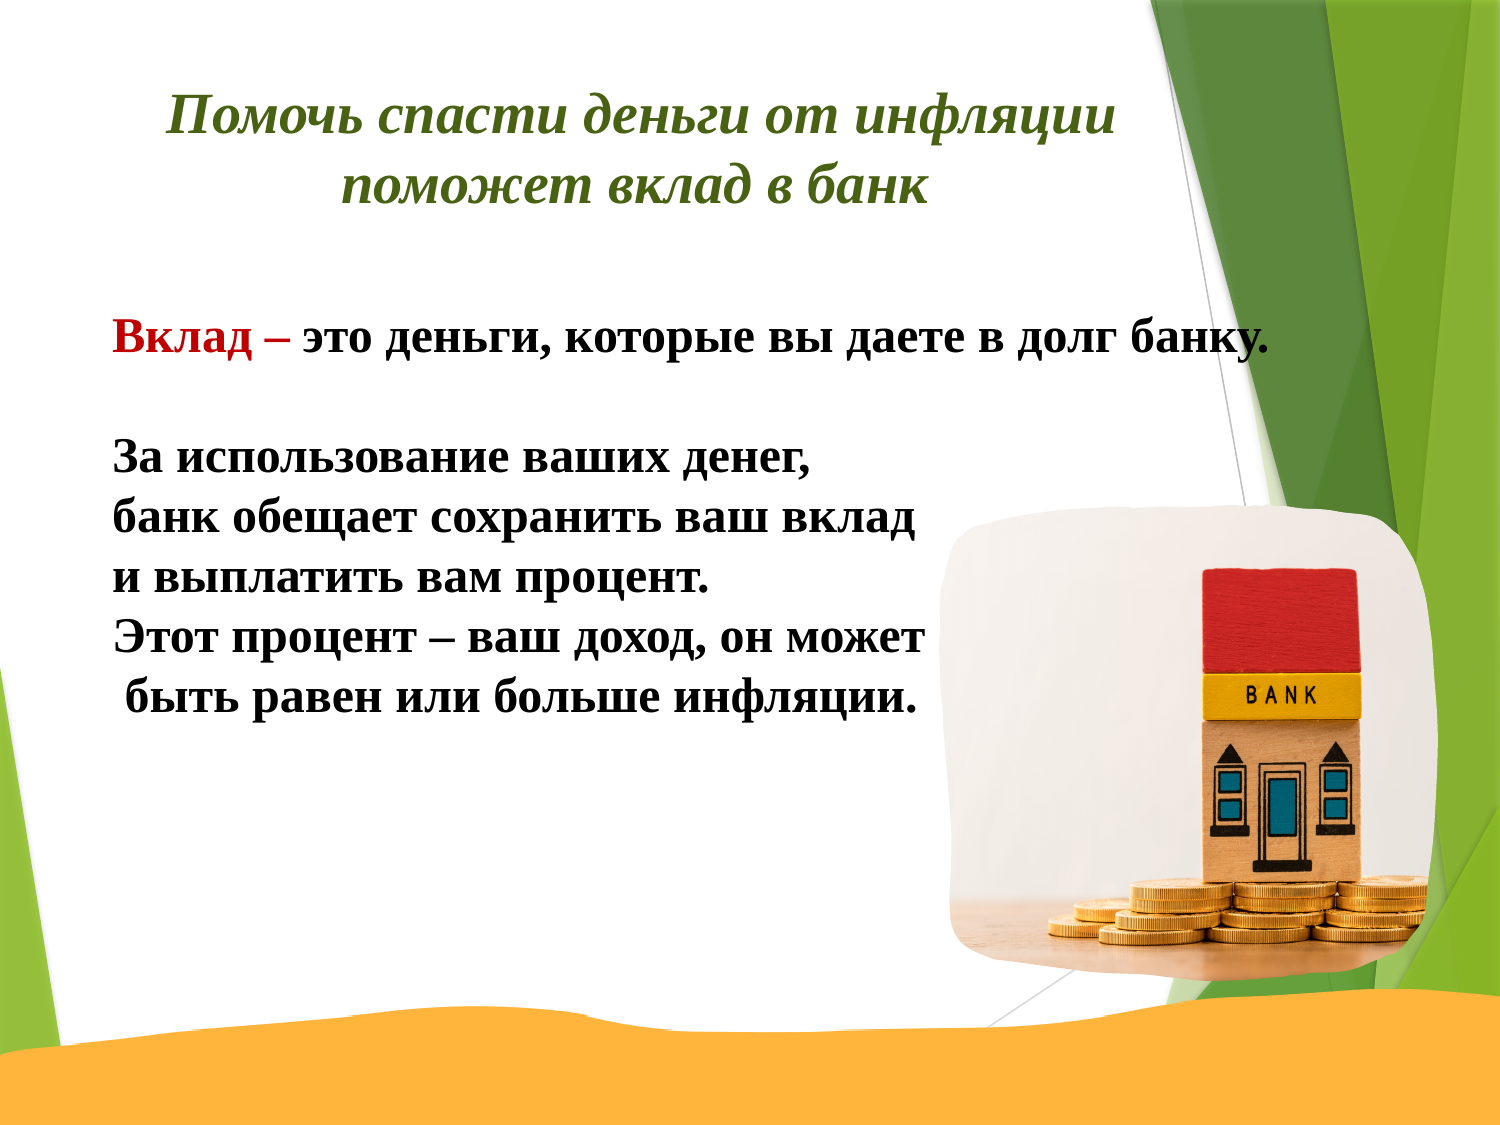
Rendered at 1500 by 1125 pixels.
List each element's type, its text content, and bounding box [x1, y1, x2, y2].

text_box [938, 502, 1439, 982]
picture [0, 988, 1500, 1125]
title Помочь спасти деньги от инфляции поможет вклад в банк [81, 67, 1203, 150]
text_box Вклад – это деньги, которые вы даете в долг банку. За использование ваших денег, банк обещает сохранить ваш вклад и выплатить вам процент. Этот процент – ваш доход, он может быть равен или больше инфляции. [112, 302, 1270, 763]
